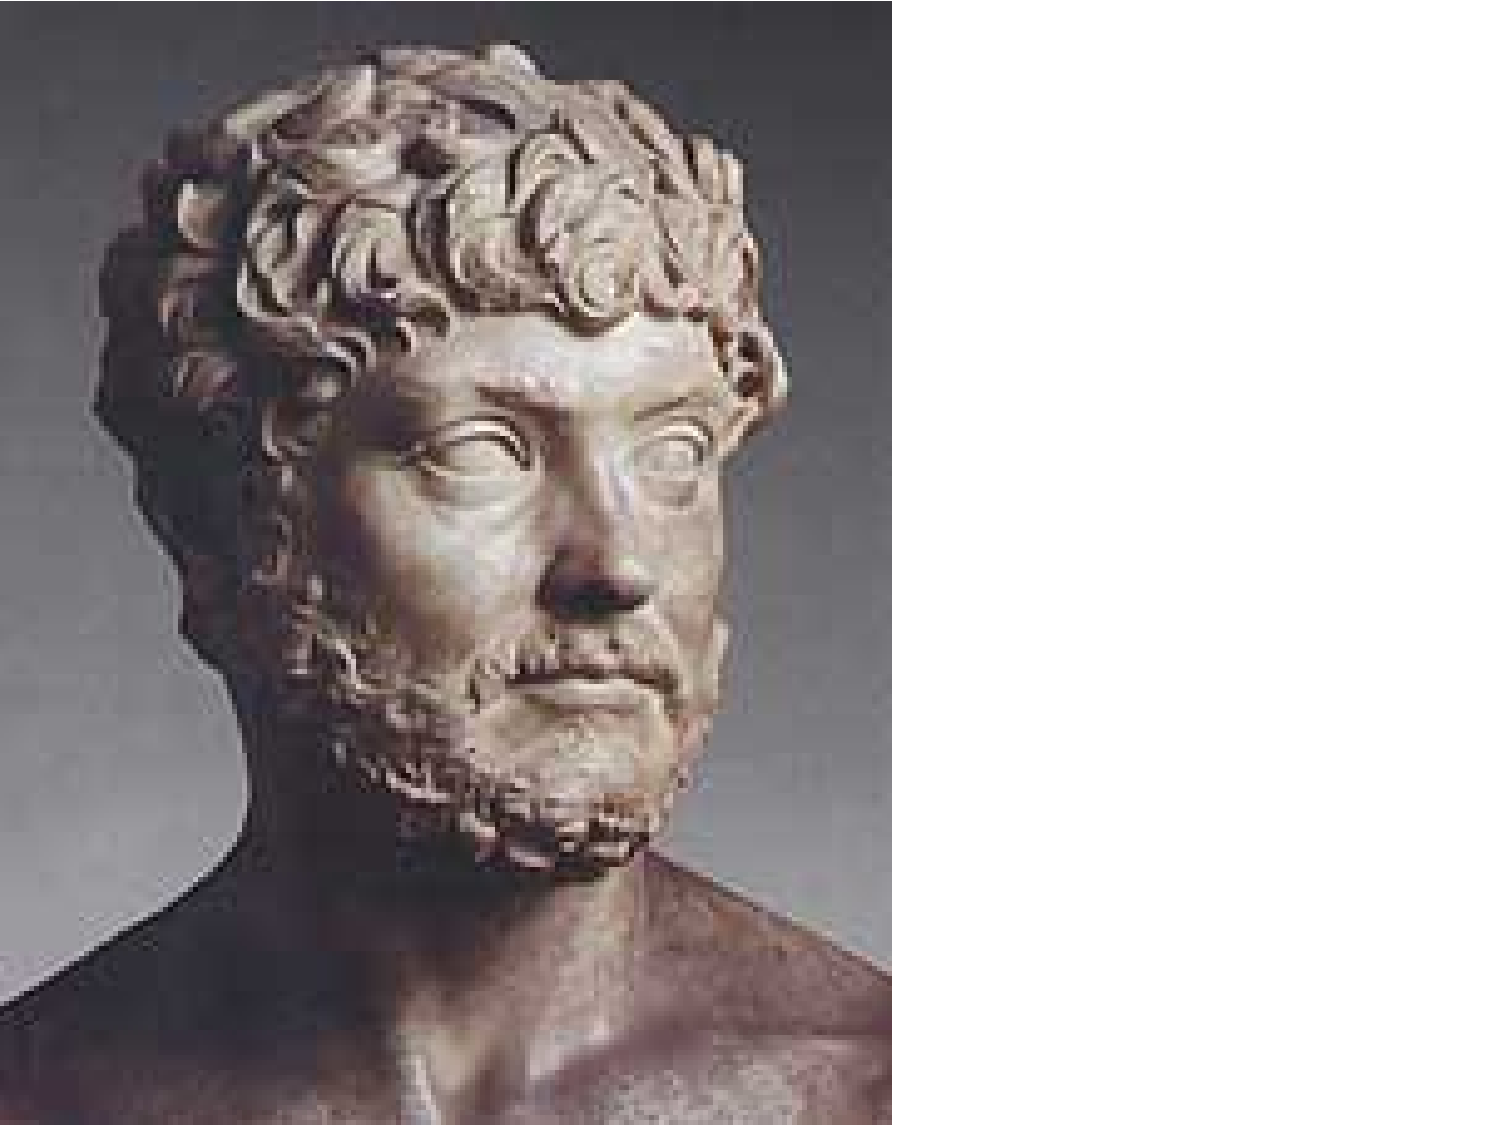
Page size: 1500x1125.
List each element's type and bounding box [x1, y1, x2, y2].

list [0, 0, 892, 1125]
